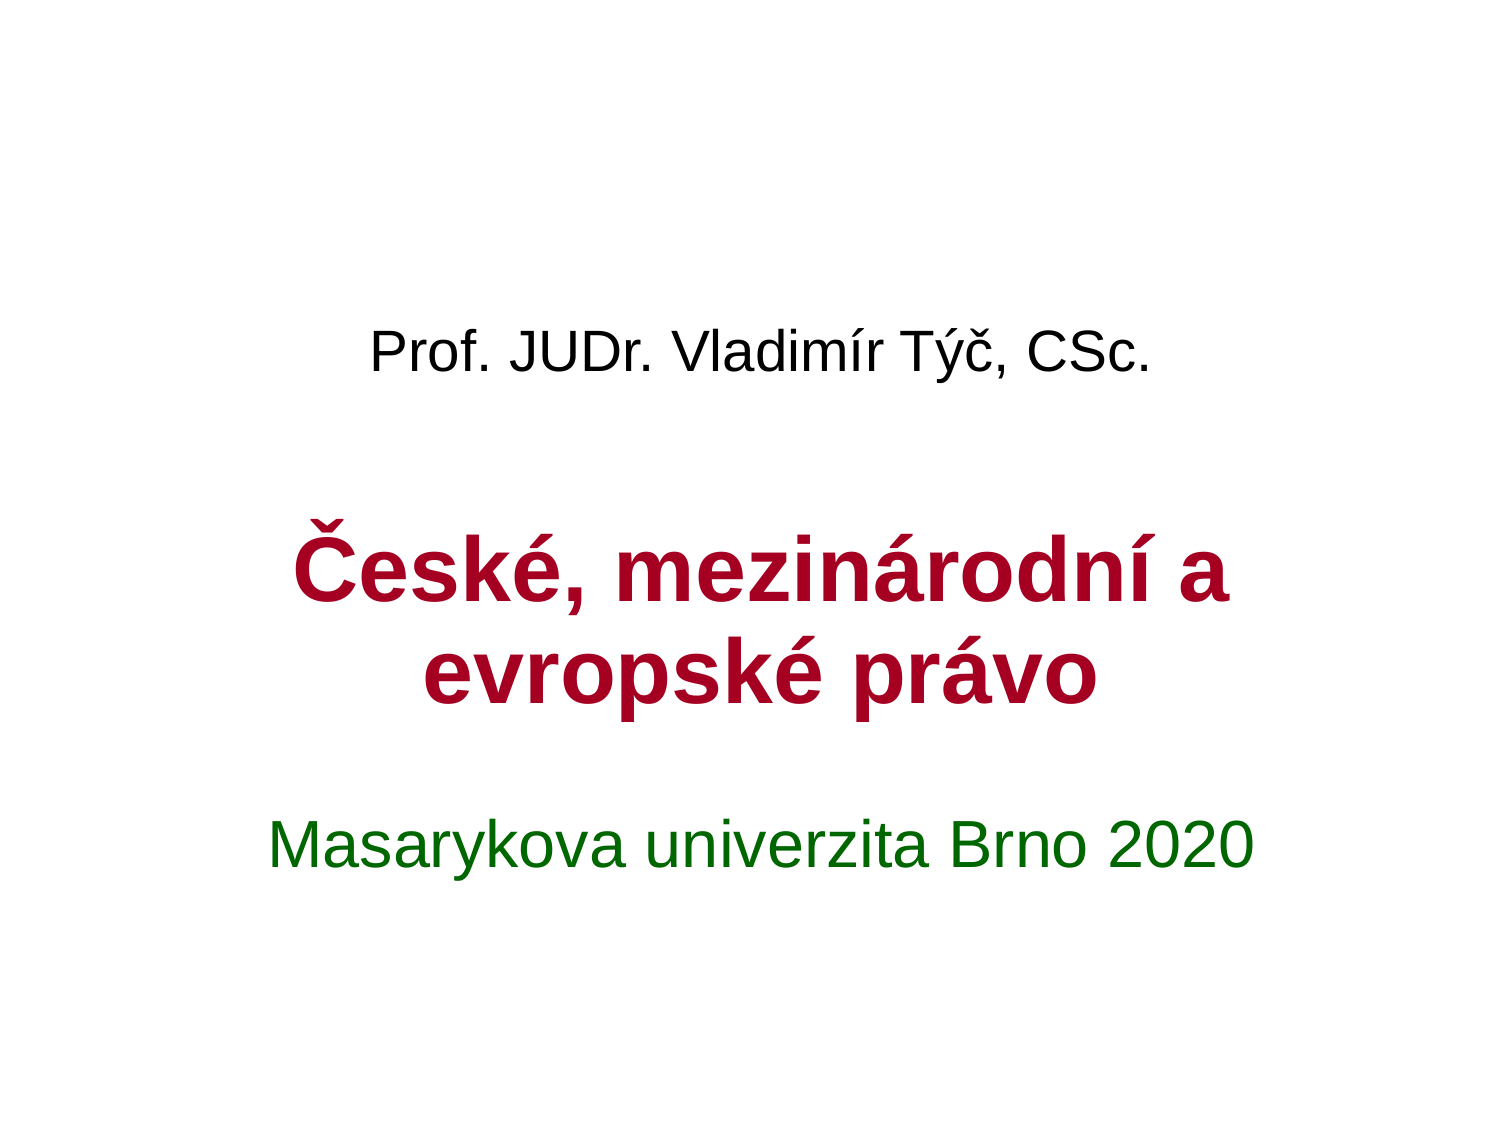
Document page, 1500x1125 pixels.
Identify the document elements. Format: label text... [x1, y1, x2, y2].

text_box Prof. JUDr. Vladimír Týč, CSc. České, mezinárodní a evropské právo Masarykova univerzita Brno 2020 [100, 125, 1423, 1077]
